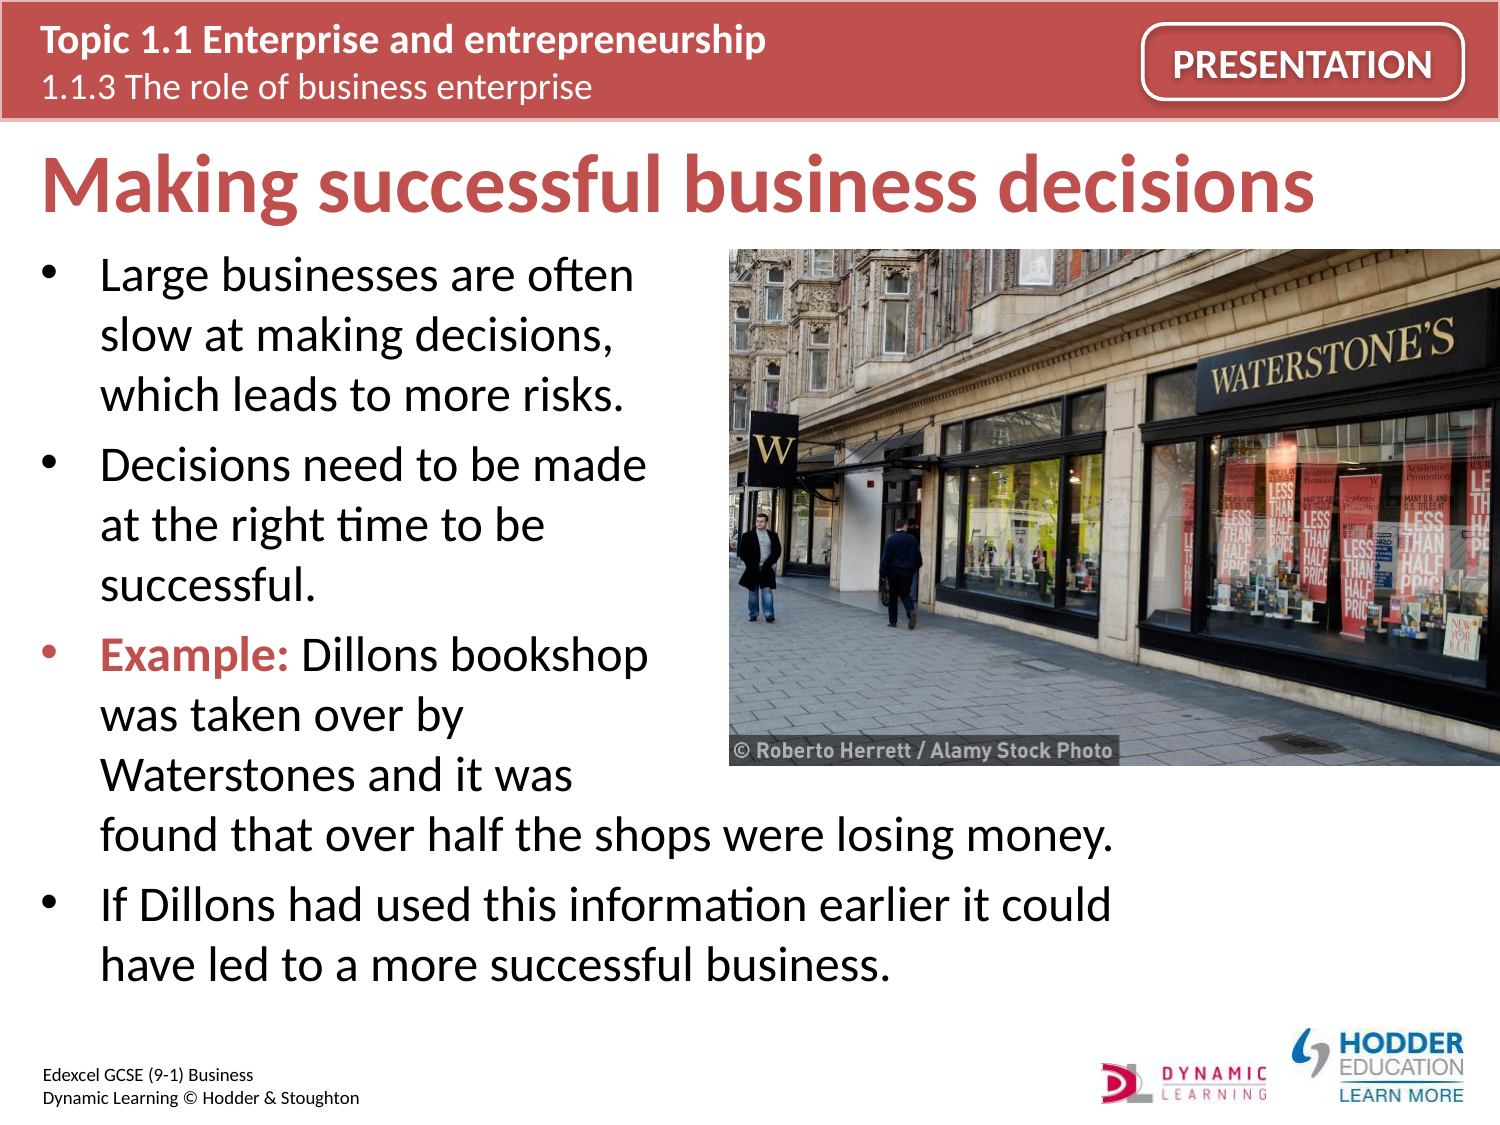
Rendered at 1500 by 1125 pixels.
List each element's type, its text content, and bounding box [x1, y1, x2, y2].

list Large businesses are often slow at making decisions, which leads to more risks. Decisions need to be made at the right time to be successful. Example: Dillons bookshop was taken over by Waterstones and it was found that over half the shops were losing money. If Dillons had used this information earlier it could have led to a more successful business. [25, 233, 1215, 1005]
text_box [1003, 821, 1500, 881]
title Making successful business decisions [25, 121, 1464, 234]
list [728, 248, 1500, 766]
picture [1292, 1028, 1464, 1102]
picture [1101, 1063, 1266, 1104]
